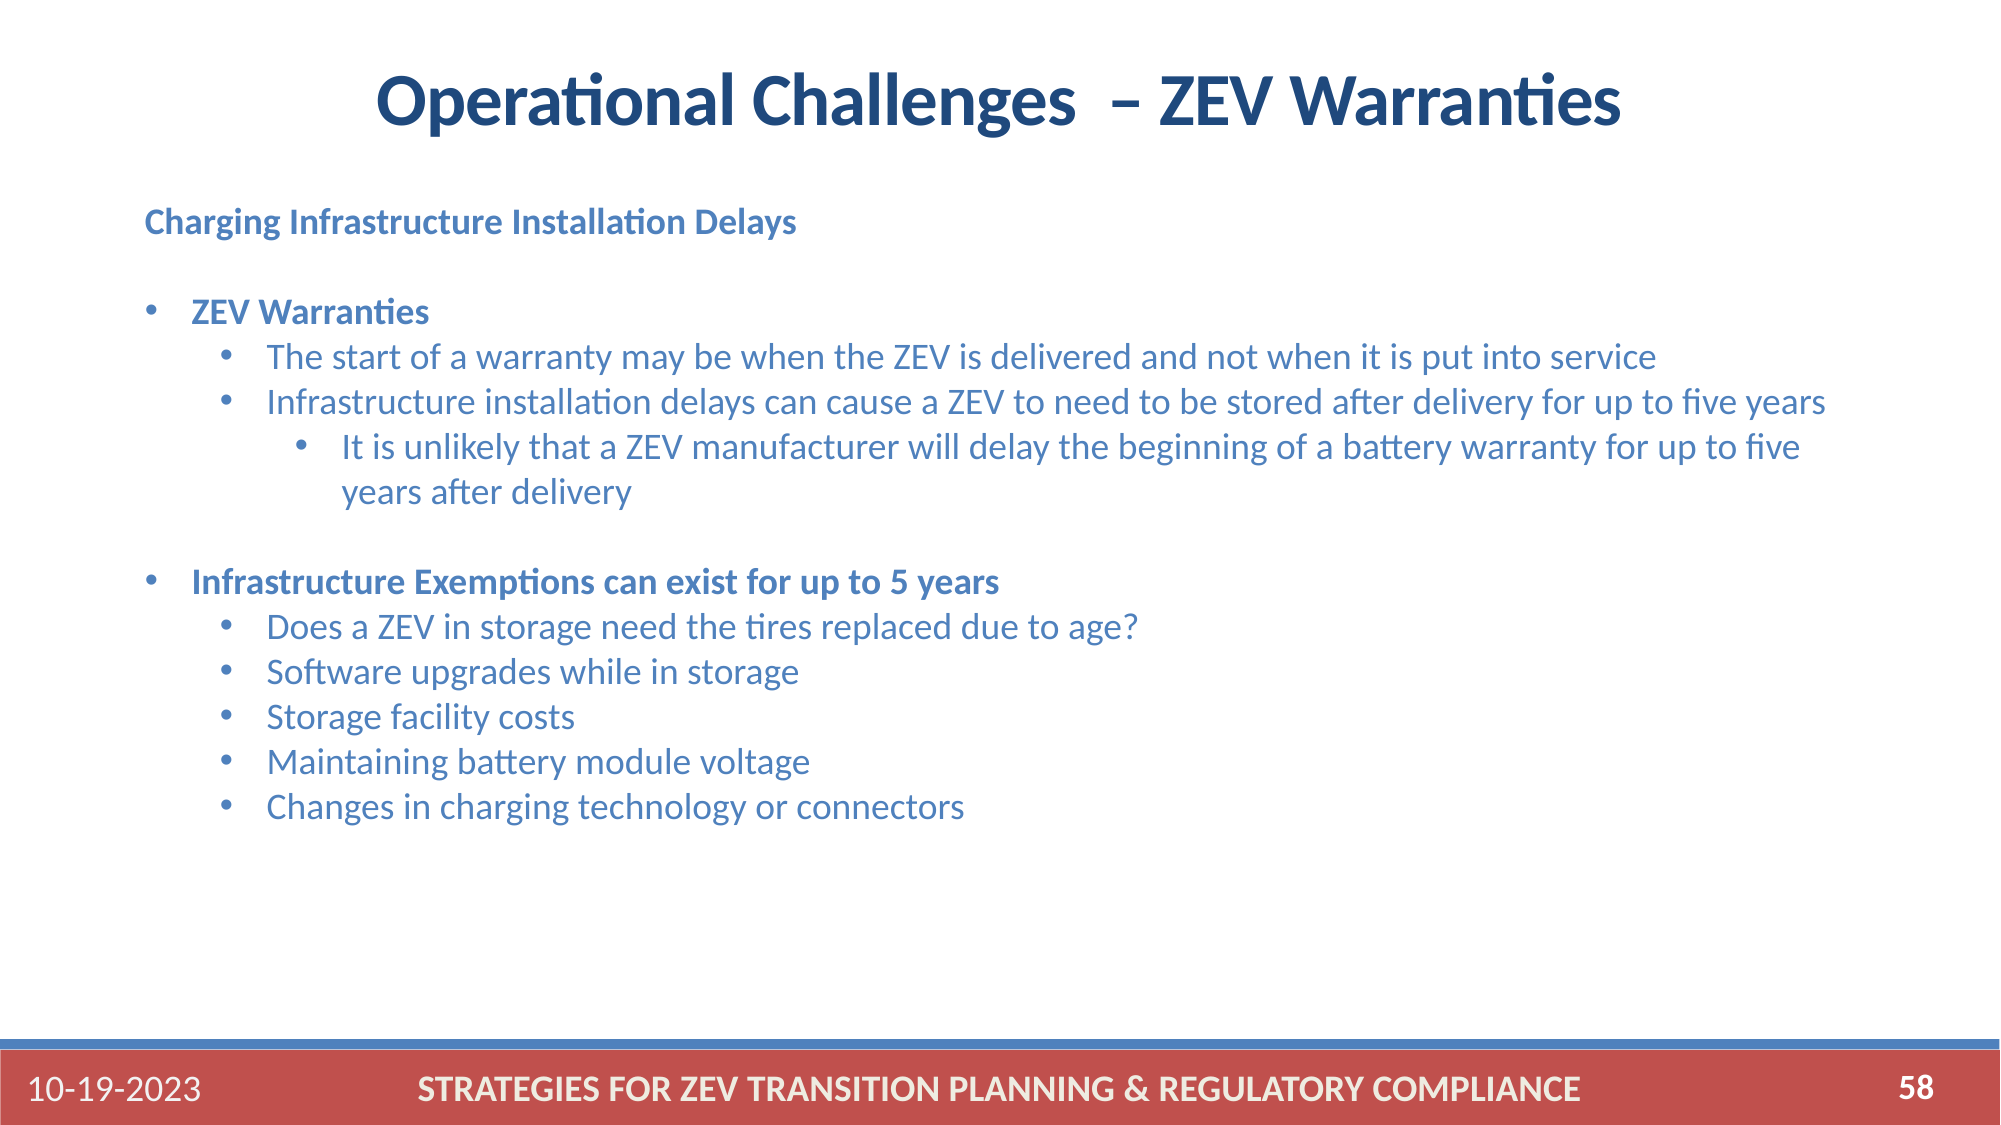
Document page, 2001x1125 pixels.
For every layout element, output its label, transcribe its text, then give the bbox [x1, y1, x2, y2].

text_box Operational Challenges – ZEV Warranties [276, 56, 1724, 189]
text_box Charging Infrastructure Installation Delays ZEV Warranties The start of a warranty may be when the ZEV is delivered and not when it is put into service Infrastructure installation delays can cause a ZEV to need to be stored after delivery for up to five years It is unlikely that a ZEV manufacturer will delay the beginning of a battery warranty for up to five years after delivery Infrastructure Exemptions can exist for up to 5 years Does a ZEV in storage need the tires replaced due to age? Software upgrades while in storage Storage facility costs Maintaining battery module voltage Changes in charging technology or connectors [129, 189, 1870, 835]
text_box 10-19-2023 [26, 1056, 361, 1125]
text_box STRATEGIES FOR ZEV TRANSITION PLANNING & REGULATORY COMPLIANCE [388, 1056, 1612, 1117]
slide_number 58 [1733, 1056, 1949, 1117]
